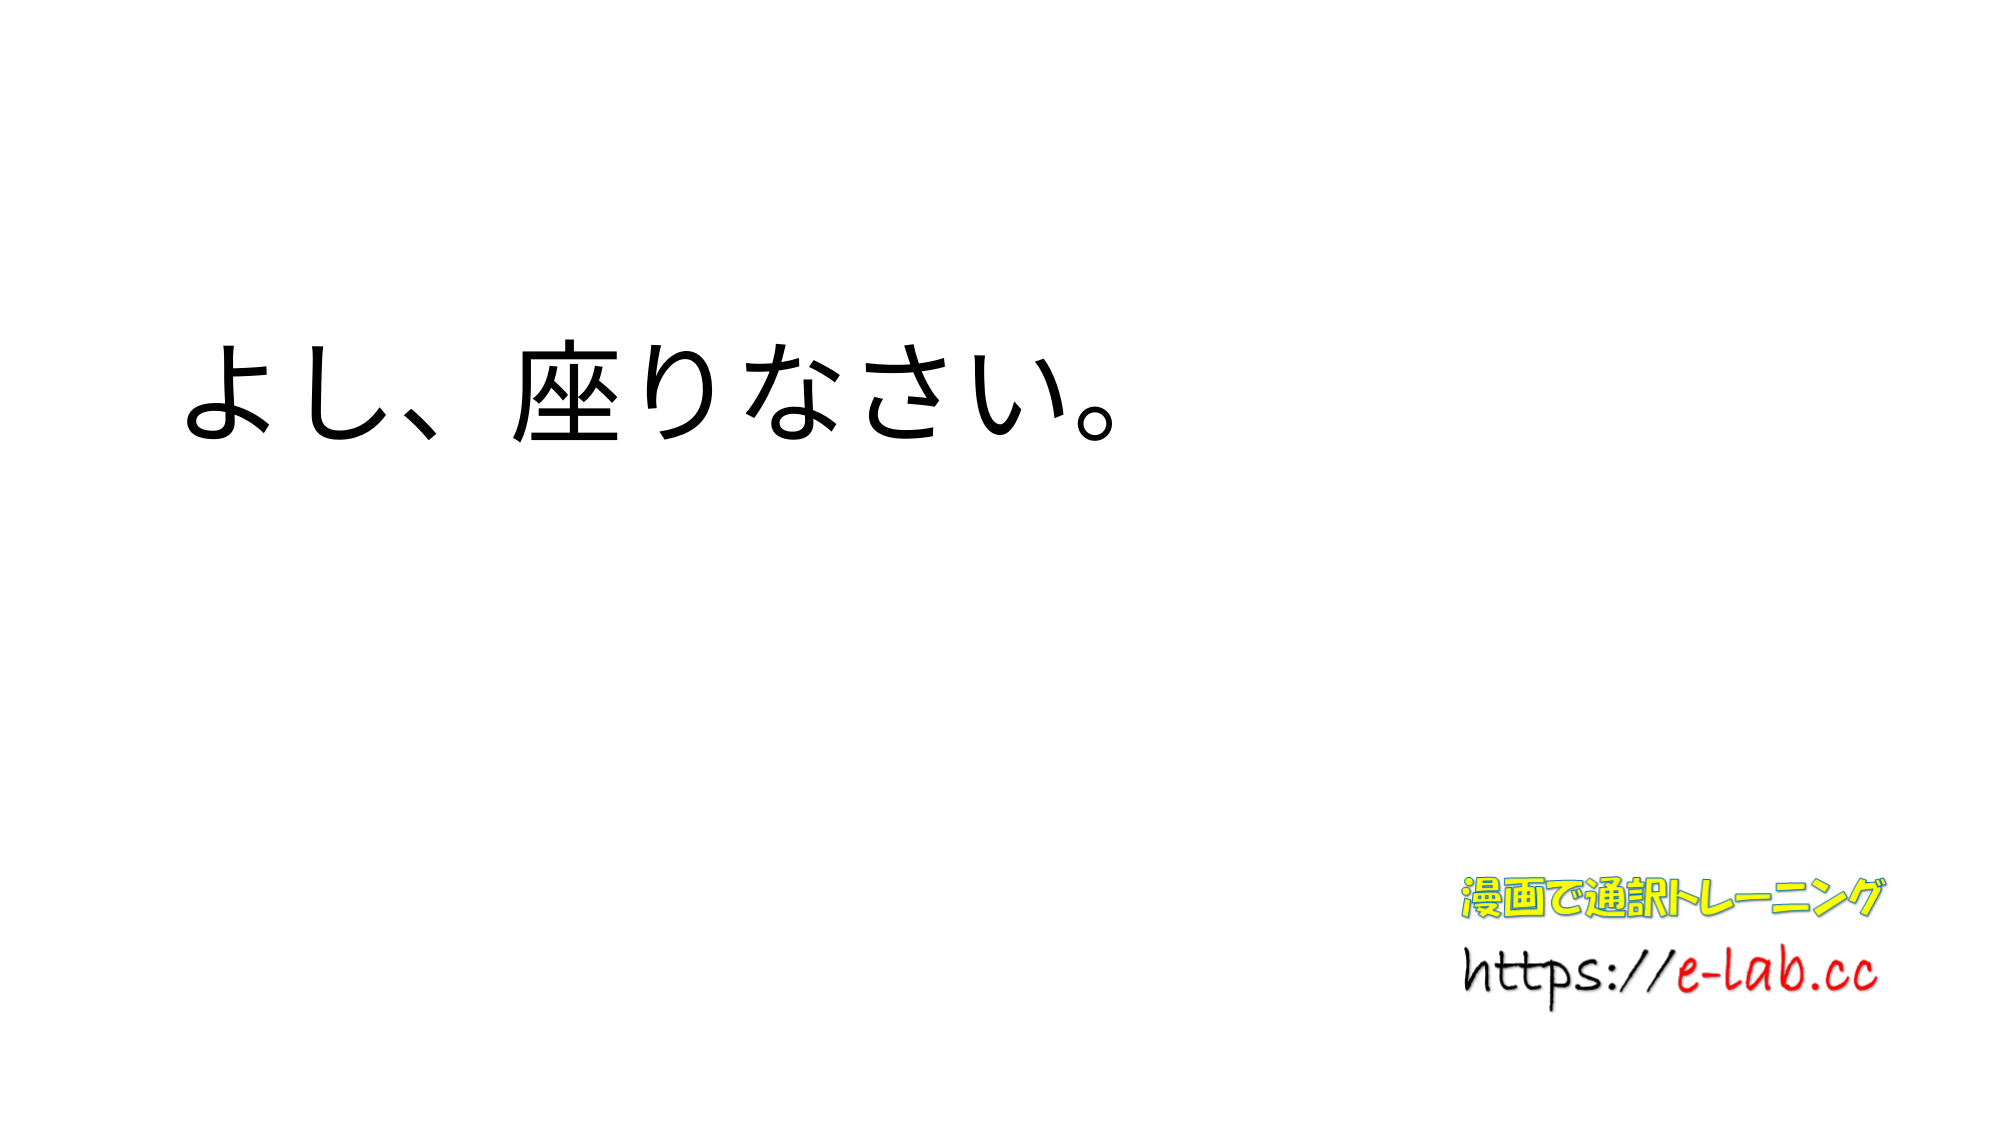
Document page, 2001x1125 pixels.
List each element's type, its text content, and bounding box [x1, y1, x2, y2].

title よし、座りなさい。 [158, 277, 2000, 465]
picture [1417, 861, 1924, 1061]
